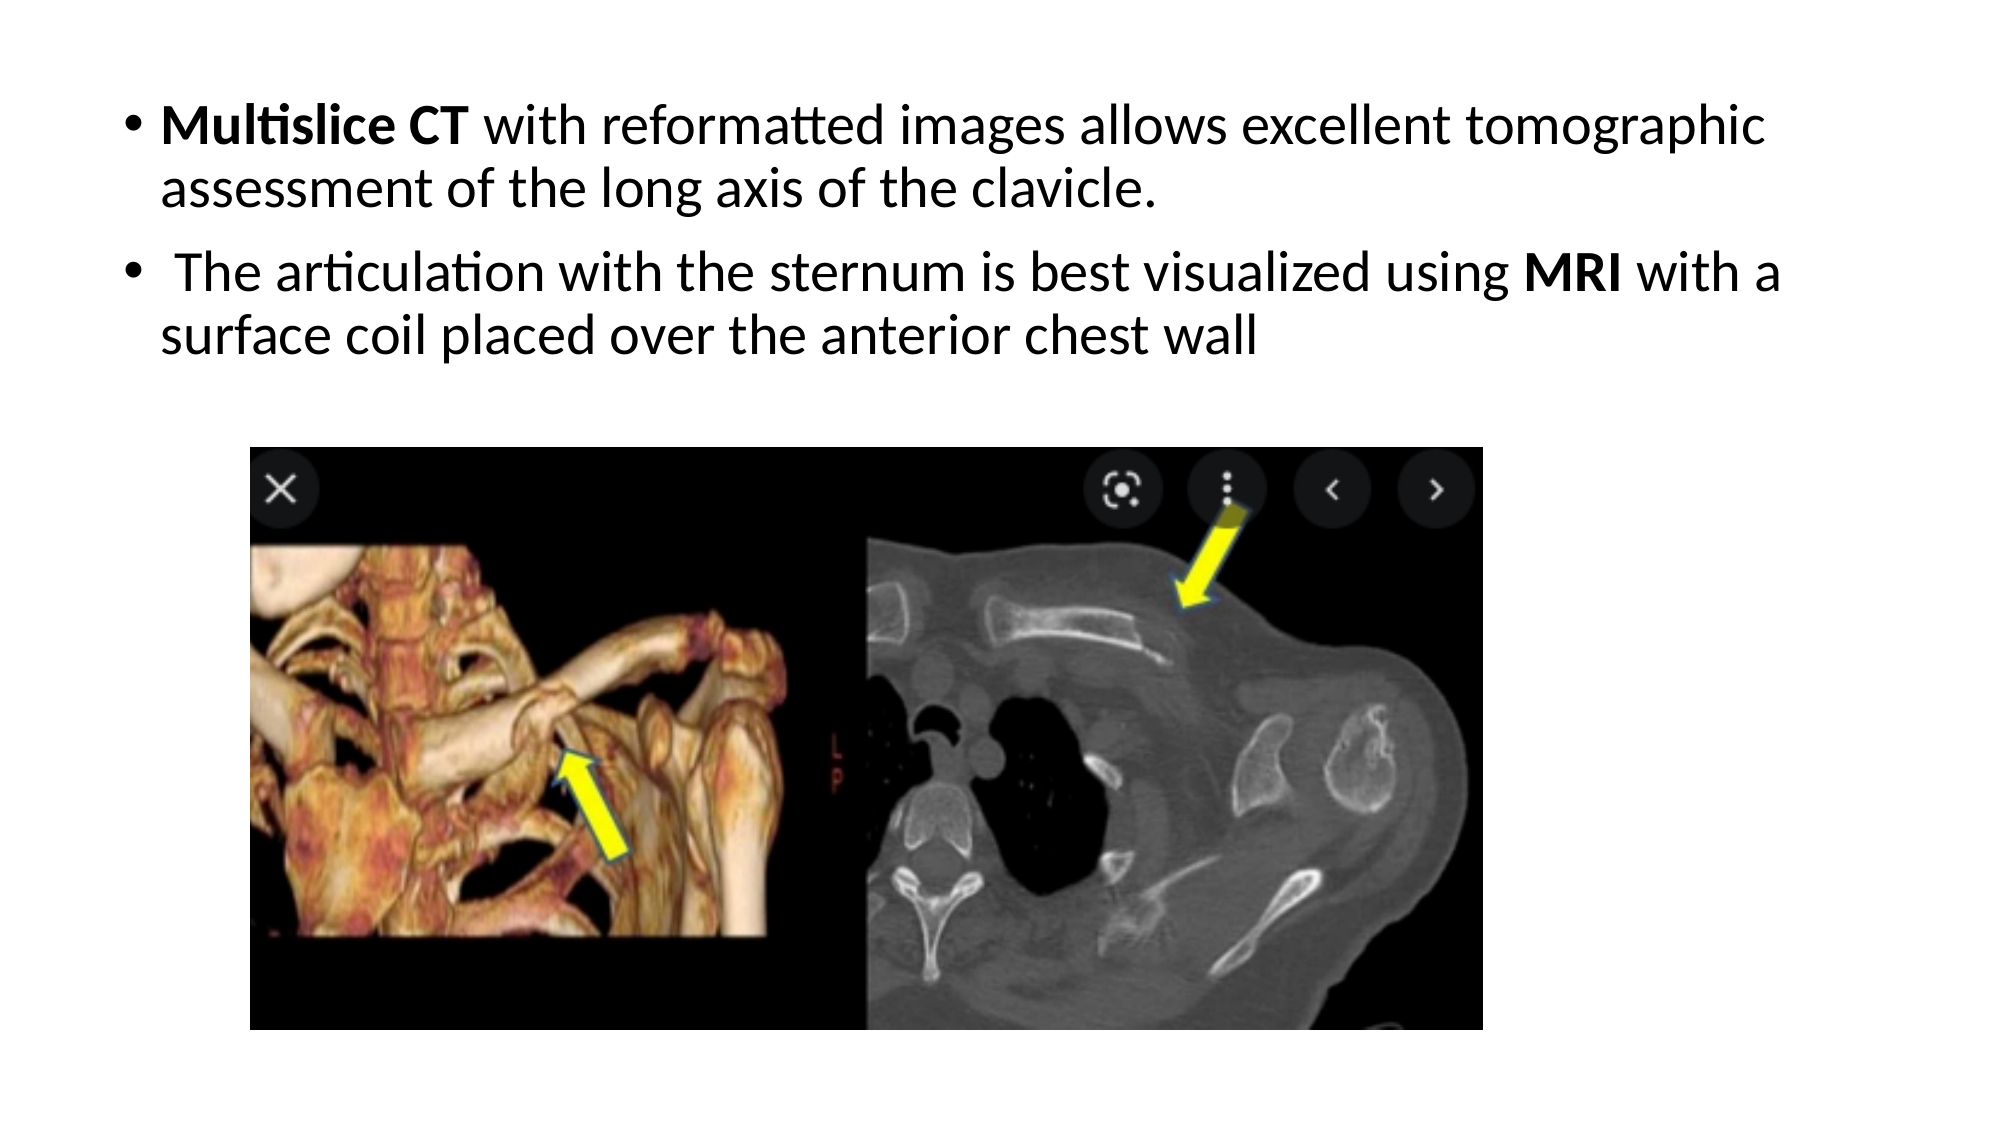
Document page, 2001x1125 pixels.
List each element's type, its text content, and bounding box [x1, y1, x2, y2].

list Multislice CT with reformatted images allows excellent tomographic assessment of the long axis of the clavicle. The articulation with the sternum is best visualized using MRI with a surface coil placed over the anterior chest wall [108, 86, 1834, 448]
picture [250, 447, 1483, 1030]
